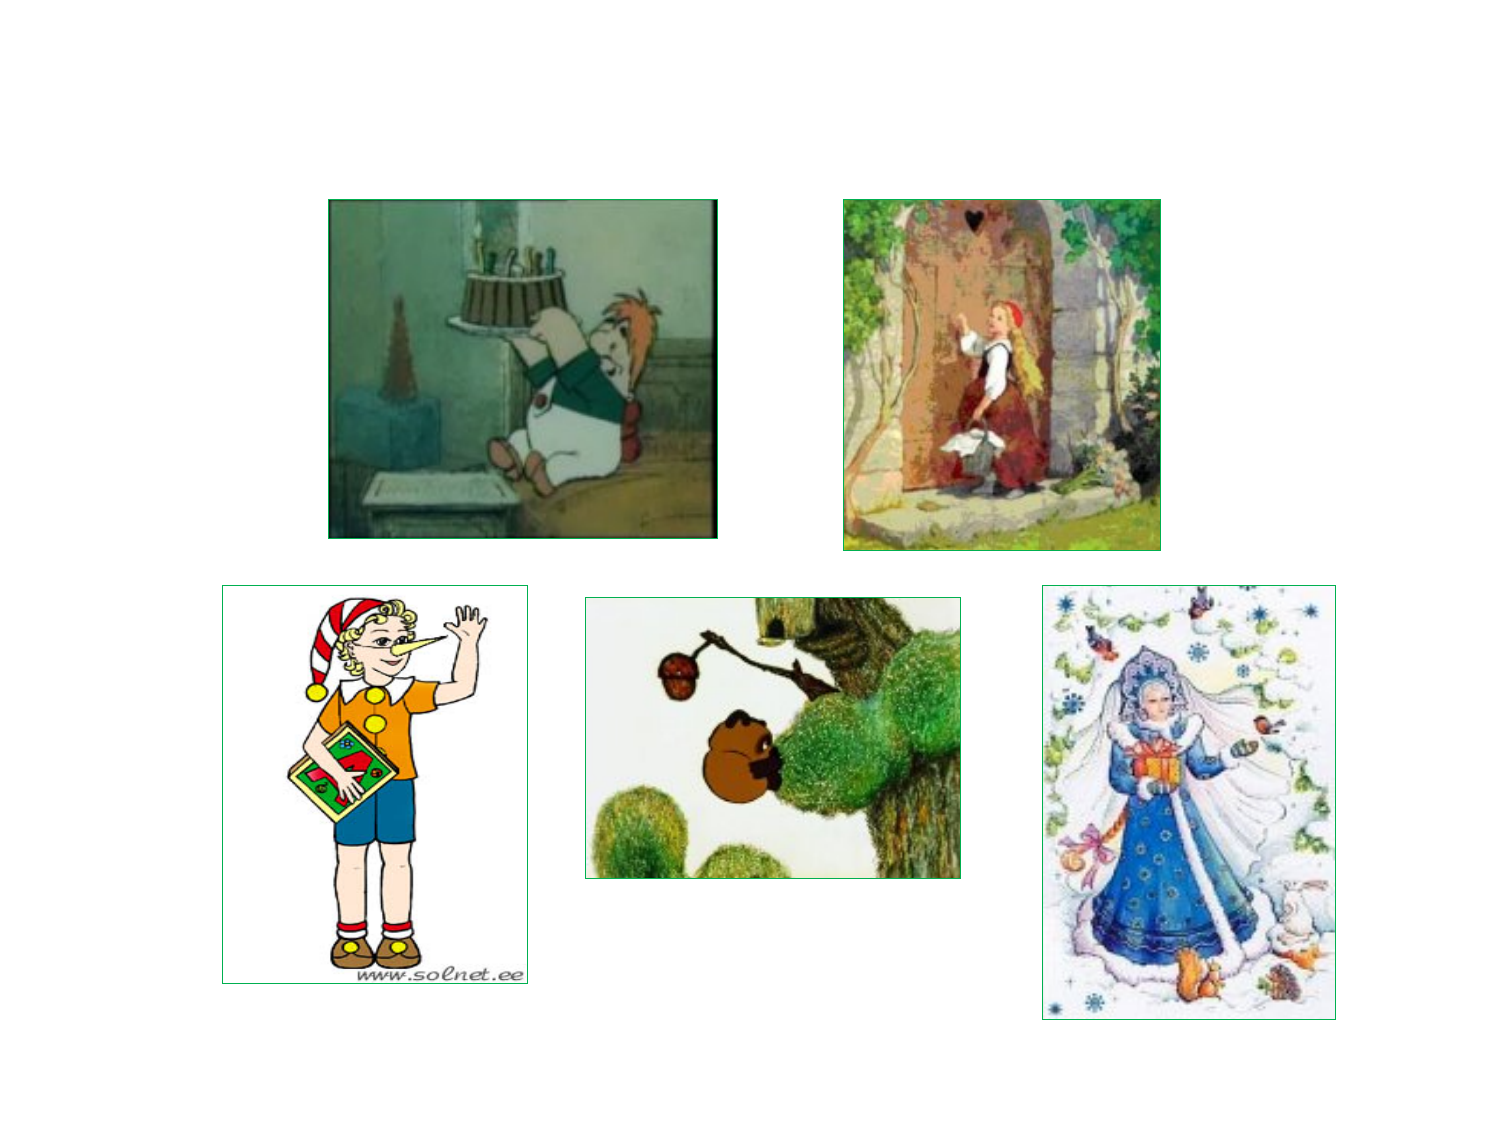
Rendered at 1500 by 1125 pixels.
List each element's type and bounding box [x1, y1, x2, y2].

picture [222, 585, 528, 984]
picture [327, 198, 718, 540]
picture [1042, 585, 1337, 1020]
picture [843, 198, 1161, 551]
picture [585, 597, 962, 880]
